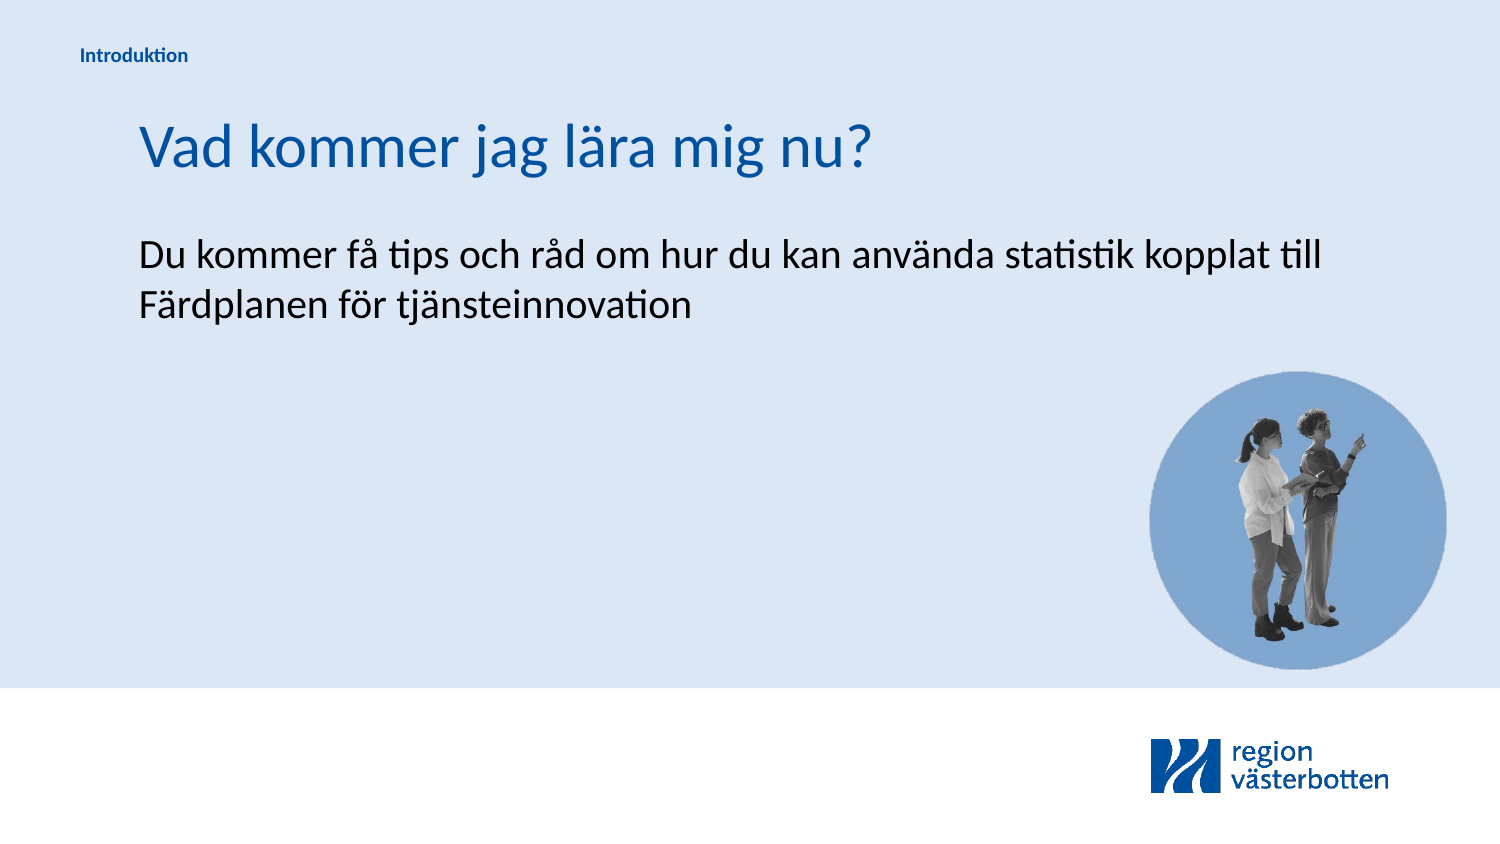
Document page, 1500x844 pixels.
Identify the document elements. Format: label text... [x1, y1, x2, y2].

list Du kommer få tips och råd om hur du kan använda statistik kopplat till Färdplanen för tjänsteinnovation [123, 219, 1388, 647]
list Vad kommer jag lära mig nu? [124, 94, 1389, 191]
list Introduktion [64, 40, 1388, 68]
picture [1127, 350, 1468, 691]
picture [1151, 739, 1388, 793]
